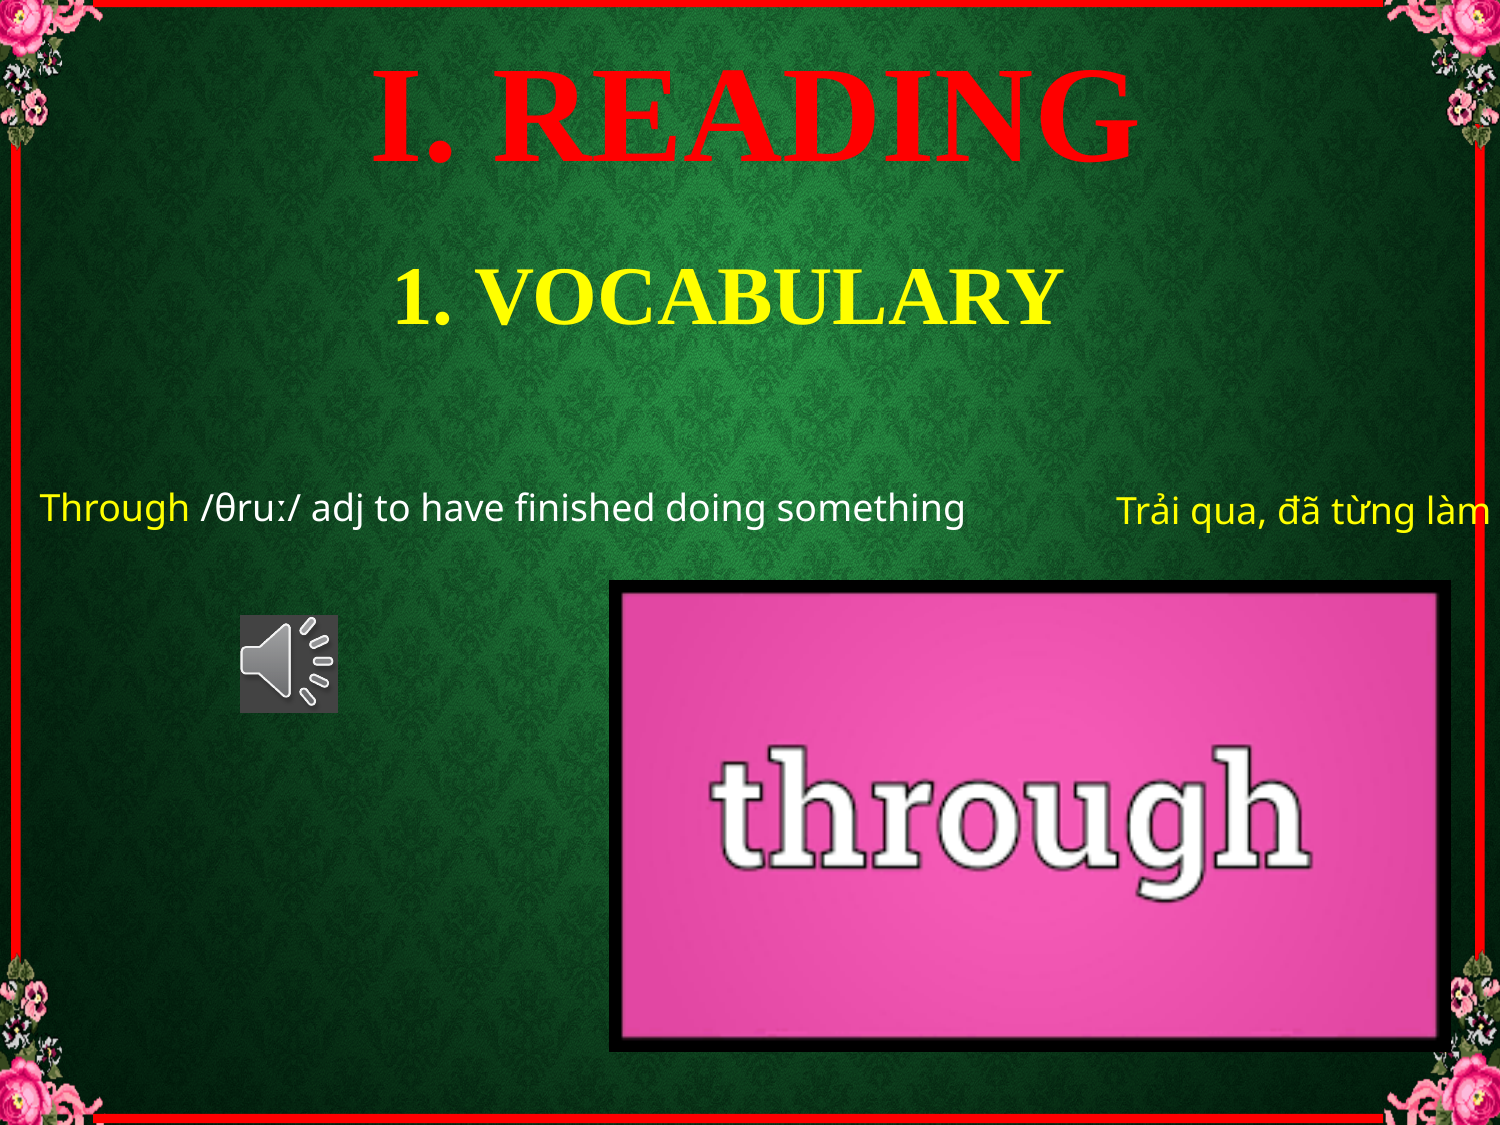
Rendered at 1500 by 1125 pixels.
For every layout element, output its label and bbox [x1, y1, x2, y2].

picture [609, 580, 1452, 1053]
picture [238, 613, 340, 715]
text_box [0, 0, 1500, 1125]
